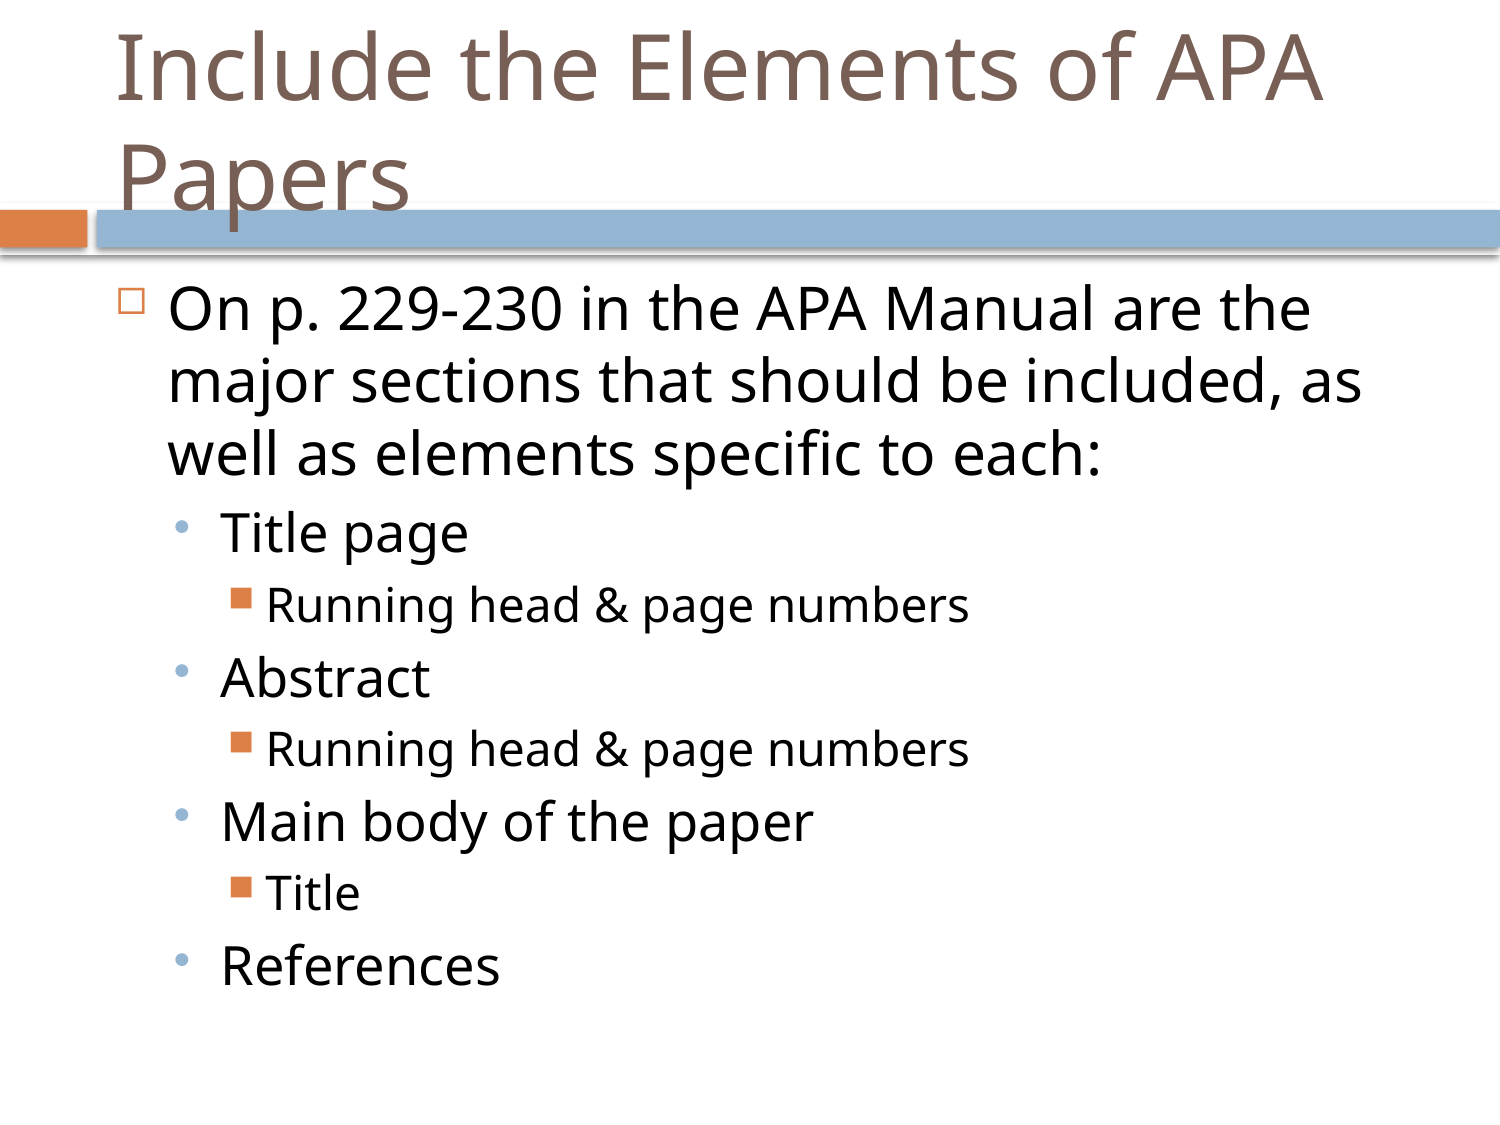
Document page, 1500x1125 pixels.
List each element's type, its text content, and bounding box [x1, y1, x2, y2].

list On p. 229-230 in the APA Manual are the major sections that should be included, as well as elements specific to each: Title page Running head & page numbers Abstract Running head & page numbers Main body of the paper Title References [100, 262, 1438, 1000]
title Include the Elements of APA Papers [100, 37, 1438, 200]
